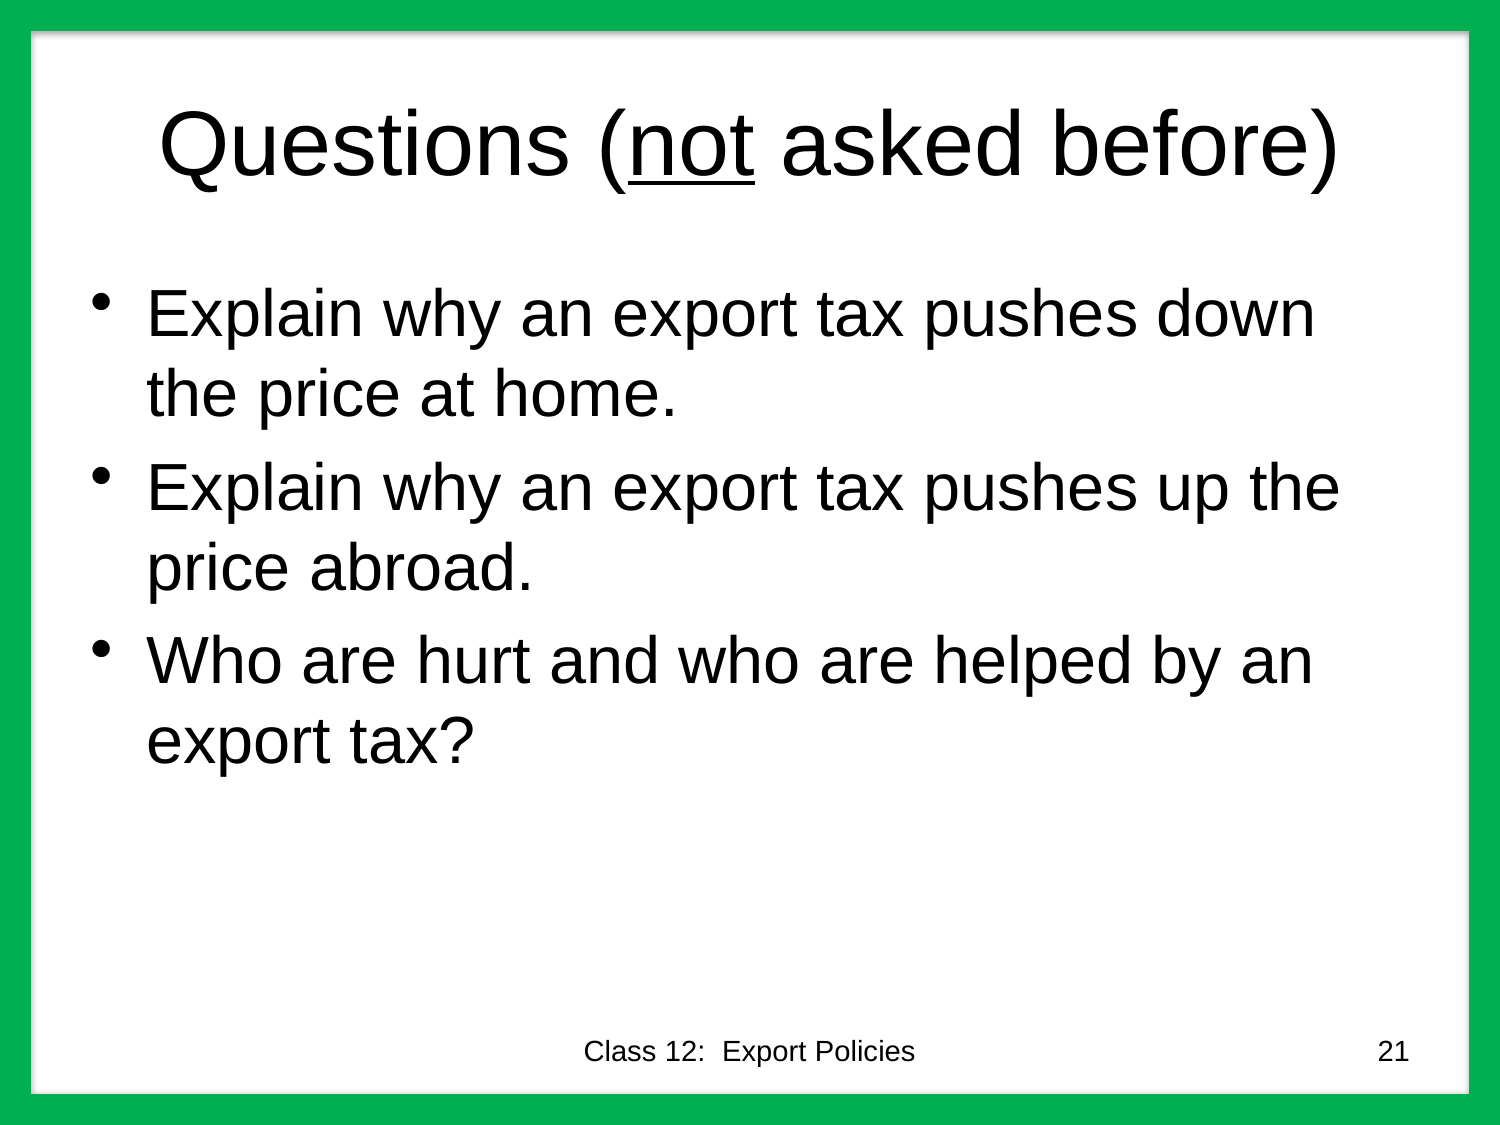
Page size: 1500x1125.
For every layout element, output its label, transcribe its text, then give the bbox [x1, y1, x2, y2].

text_box [0, 0, 1500, 1125]
slide_number 21 [1074, 1024, 1426, 1103]
footer Class 12: Export Policies [512, 1024, 988, 1103]
